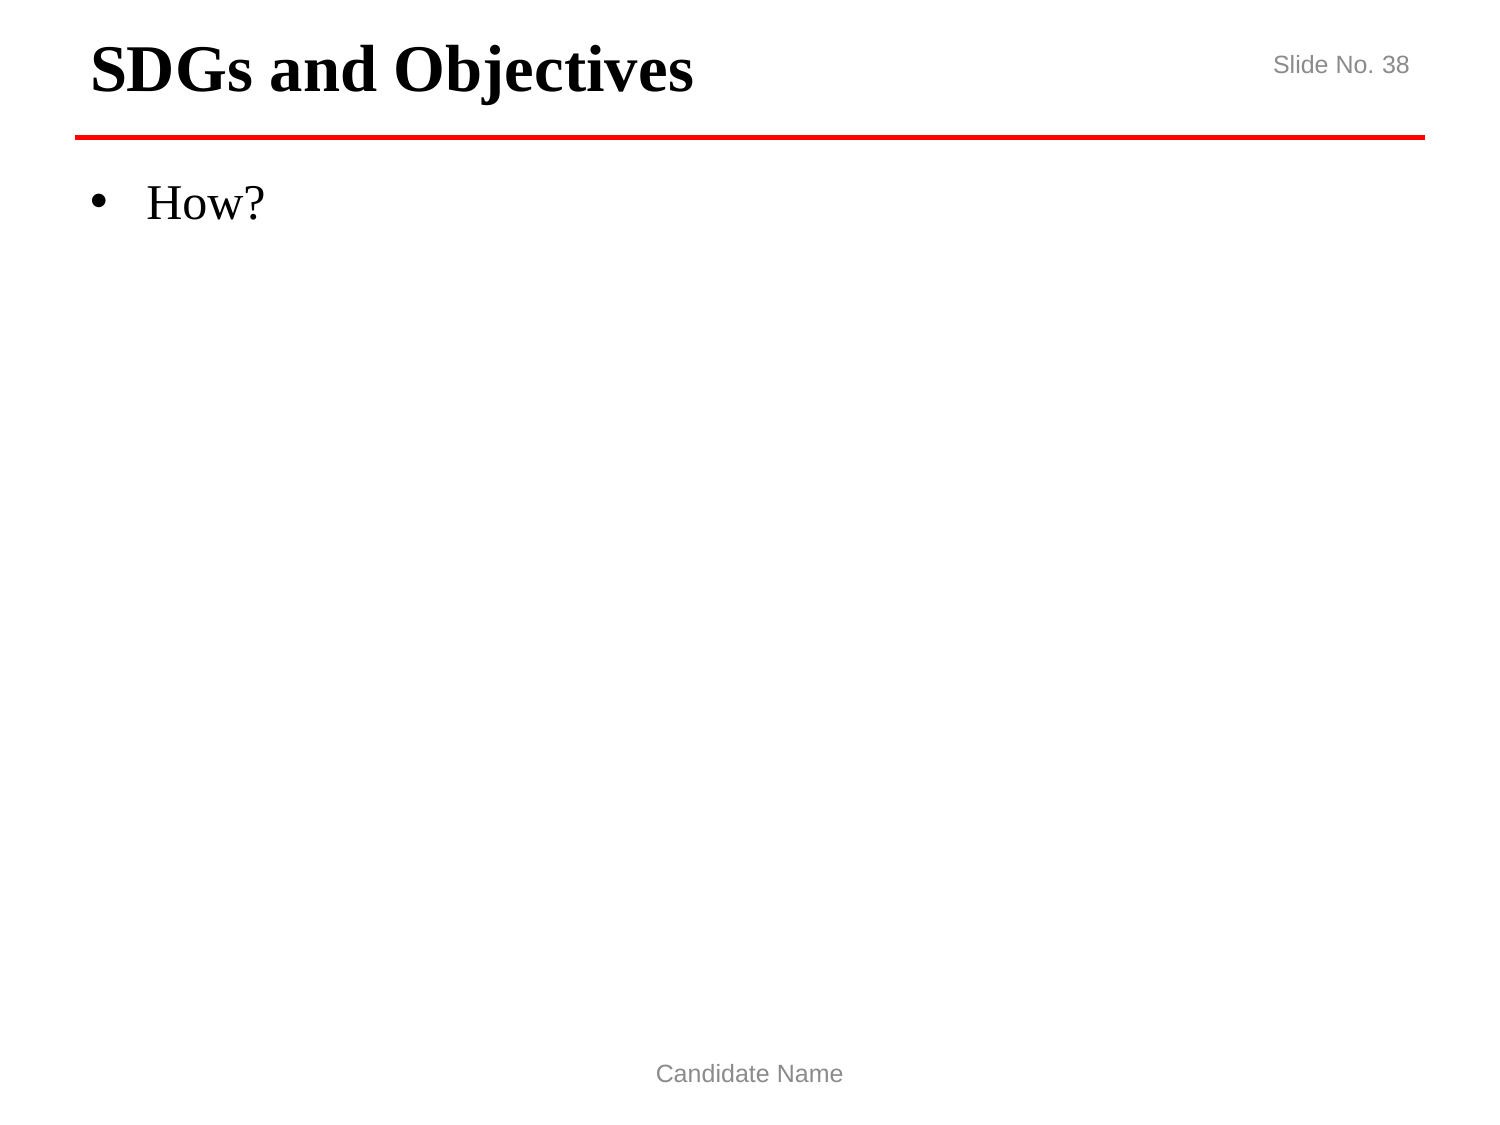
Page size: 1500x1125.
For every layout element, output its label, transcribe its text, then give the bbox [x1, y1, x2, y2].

title SDGs and Objectives [75, 12, 1425, 118]
footer Candidate Name [512, 1042, 988, 1103]
slide_number Slide No. 38 [1074, 33, 1425, 94]
list How? [75, 162, 1425, 239]
